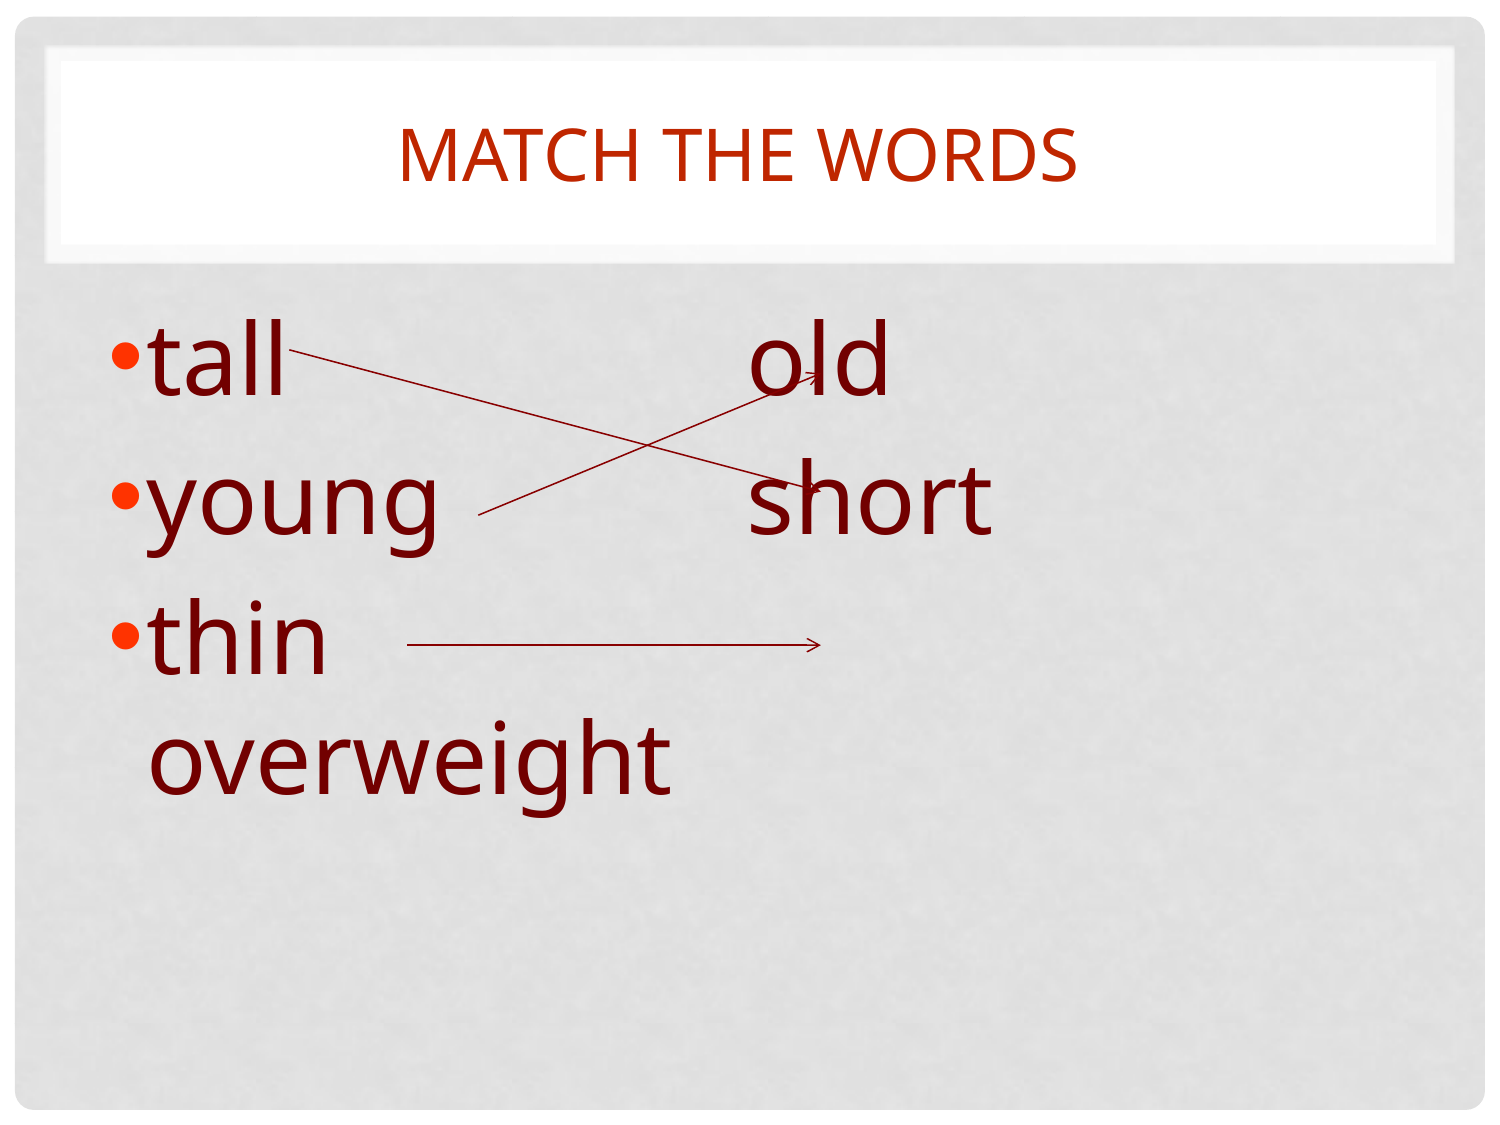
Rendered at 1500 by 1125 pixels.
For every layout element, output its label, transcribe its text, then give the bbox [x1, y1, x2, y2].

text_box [478, 373, 822, 516]
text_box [289, 349, 822, 492]
list tall old young short thin overweight [75, 287, 1425, 1005]
title Match the words [69, 66, 1425, 238]
